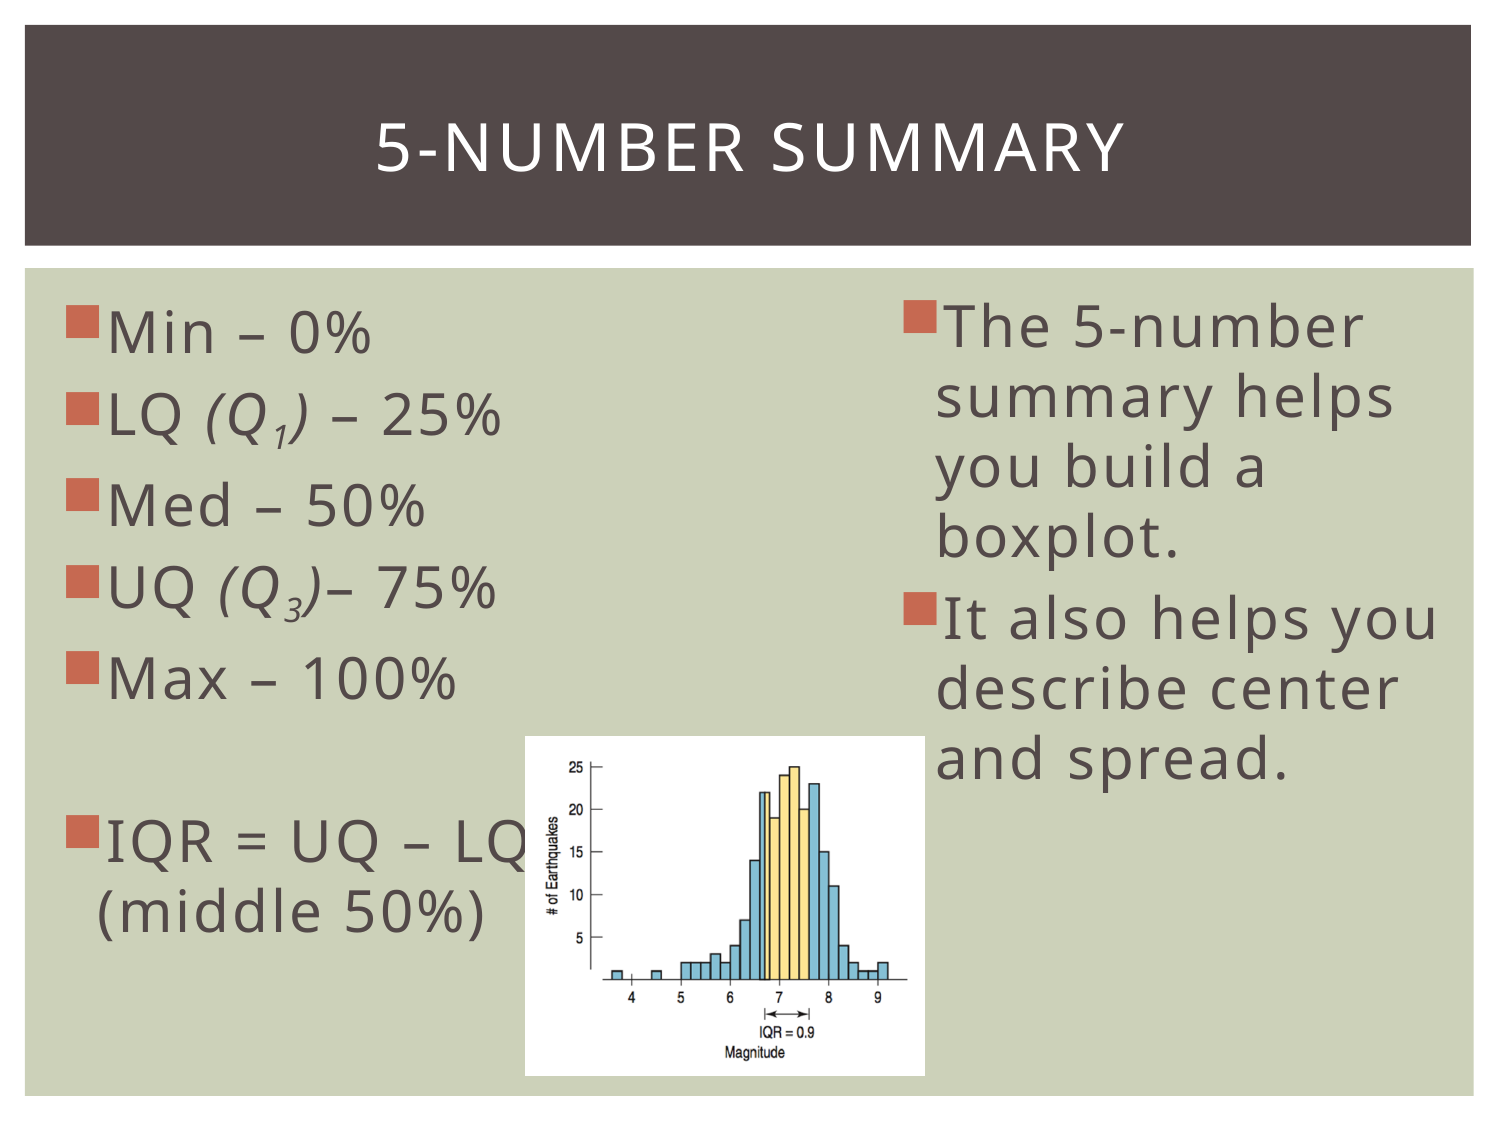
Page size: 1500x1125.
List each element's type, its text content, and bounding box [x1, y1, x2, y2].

list Min – 0% LQ (Q1) – 25% Med – 50% UQ (Q3)– 75% Max – 100% IQR = UQ – LQ (middle 50%) [37, 287, 700, 1011]
title 5-Number summary [62, 58, 1438, 232]
picture [524, 736, 926, 1076]
list The 5-number summary helps you build a boxplot. It also helps you describe center and spread. [875, 281, 1463, 1005]
